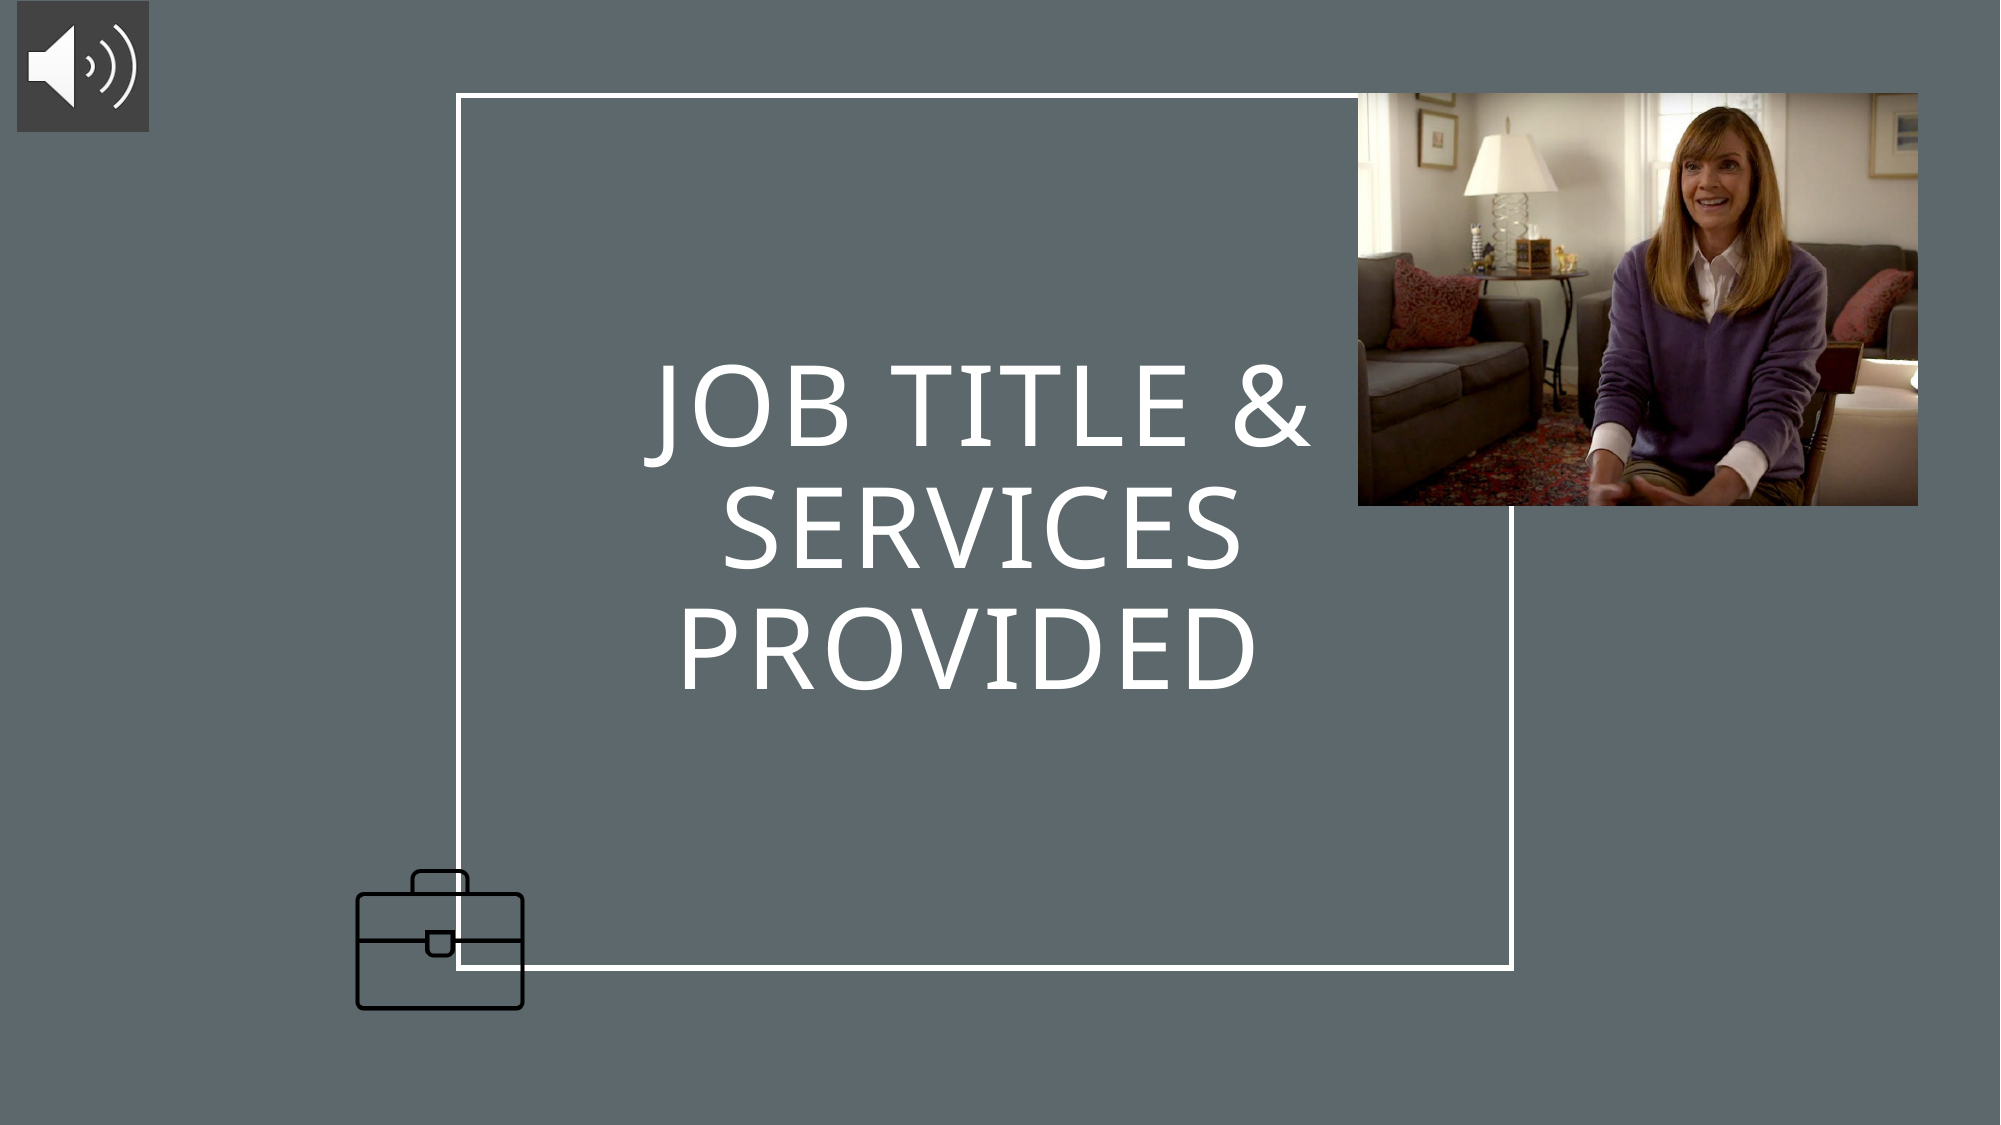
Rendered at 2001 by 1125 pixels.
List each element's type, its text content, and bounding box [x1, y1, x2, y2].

picture [16, 0, 150, 134]
picture [1358, 93, 1918, 506]
picture [334, 841, 537, 1044]
title Job Title & Services Provided [456, 93, 1514, 971]
